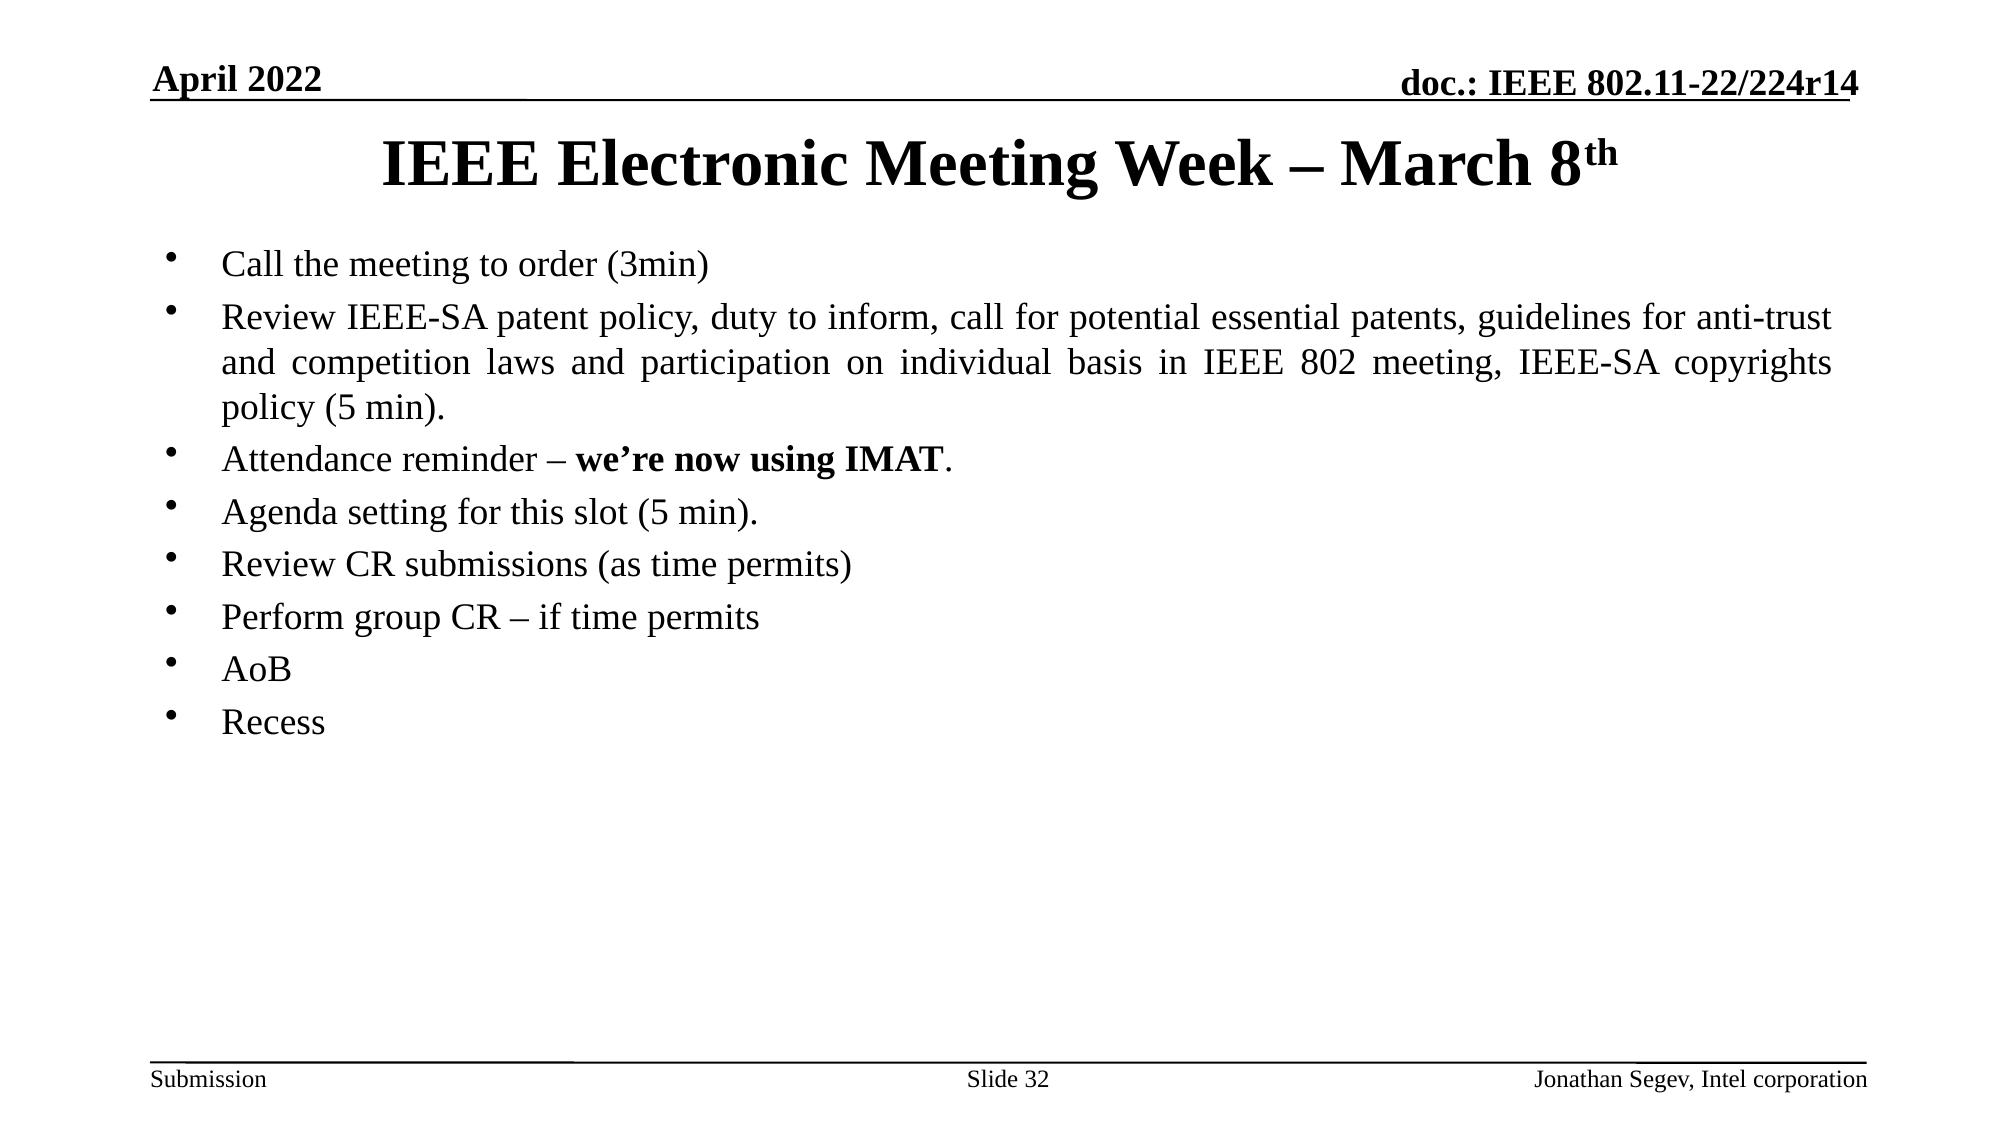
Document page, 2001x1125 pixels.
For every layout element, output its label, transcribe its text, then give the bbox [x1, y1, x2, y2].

title IEEE Electronic Meeting Week – March 8th [149, 112, 1850, 205]
slide_number Slide 32 [950, 1061, 1067, 1123]
footer Jonathan Segev, Intel corporation [1171, 1061, 1869, 1093]
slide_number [152, 54, 563, 100]
list Call the meeting to order (3min) Review IEEE-SA patent policy, duty to inform, call for potential essential patents, guidelines for anti-trust and competition laws and participation on individual basis in IEEE 802 meeting, IEEE-SA copyrights policy (5 min). Attendance reminder – we’re now using IMAT. Agenda setting for this slot (5 min). Review CR submissions (as time permits) Perform group CR – if time permits AoB Recess [149, 231, 1850, 1000]
